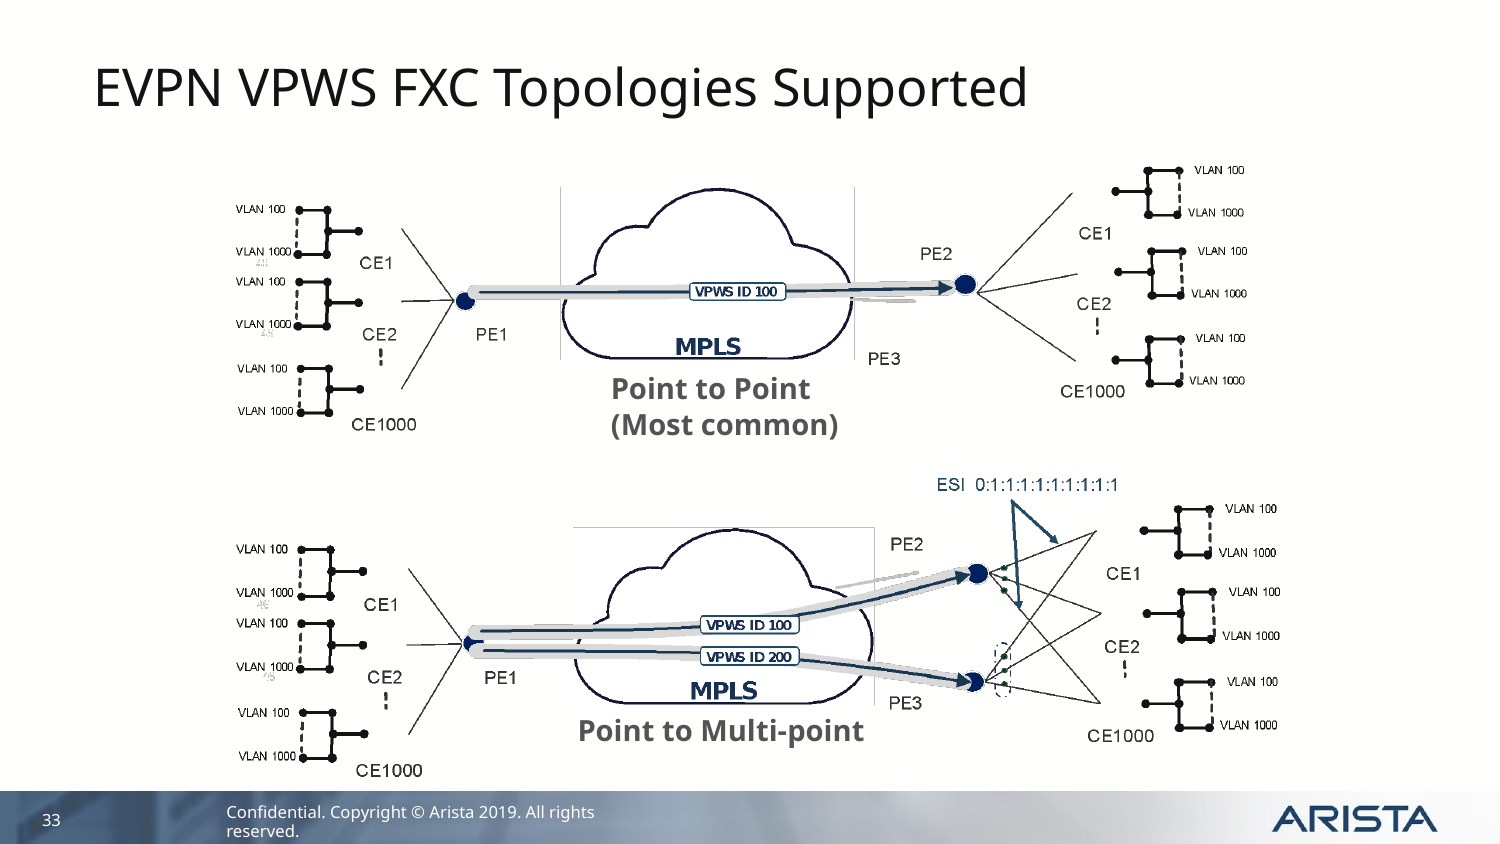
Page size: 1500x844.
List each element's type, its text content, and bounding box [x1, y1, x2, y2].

title EVPN VPWS FXC Topologies Supported [77, 46, 1314, 154]
picture [227, 158, 1256, 444]
picture [227, 466, 1290, 790]
slide_number 33 [26, 798, 102, 844]
picture [0, 791, 1500, 844]
